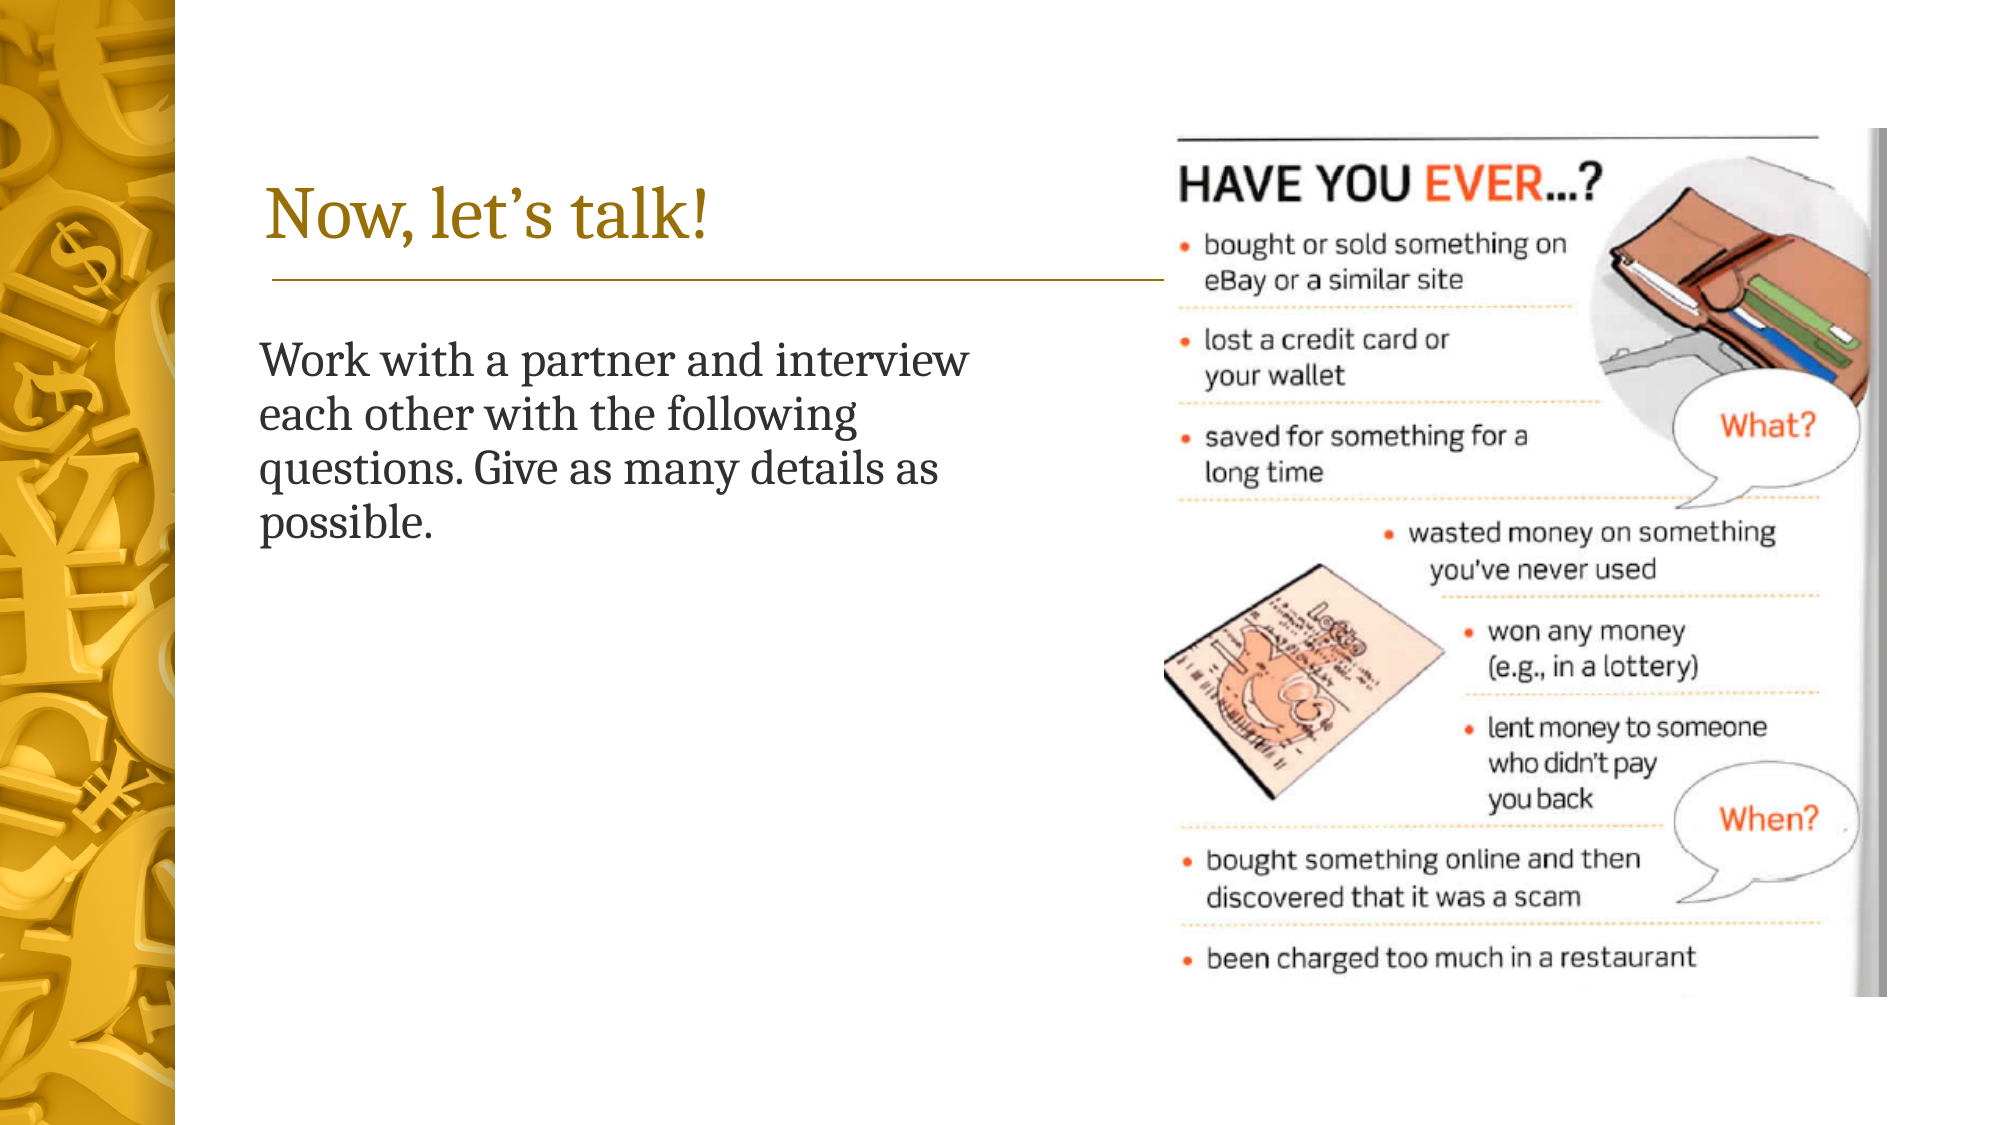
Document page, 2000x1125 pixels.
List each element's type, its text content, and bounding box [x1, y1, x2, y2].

picture [0, 0, 175, 1125]
title Now, let’s talk! [249, 62, 1863, 263]
picture [1163, 127, 1887, 998]
list Work with a partner and interview each other with the following questions. Give as many details as possible. [244, 325, 1032, 1013]
